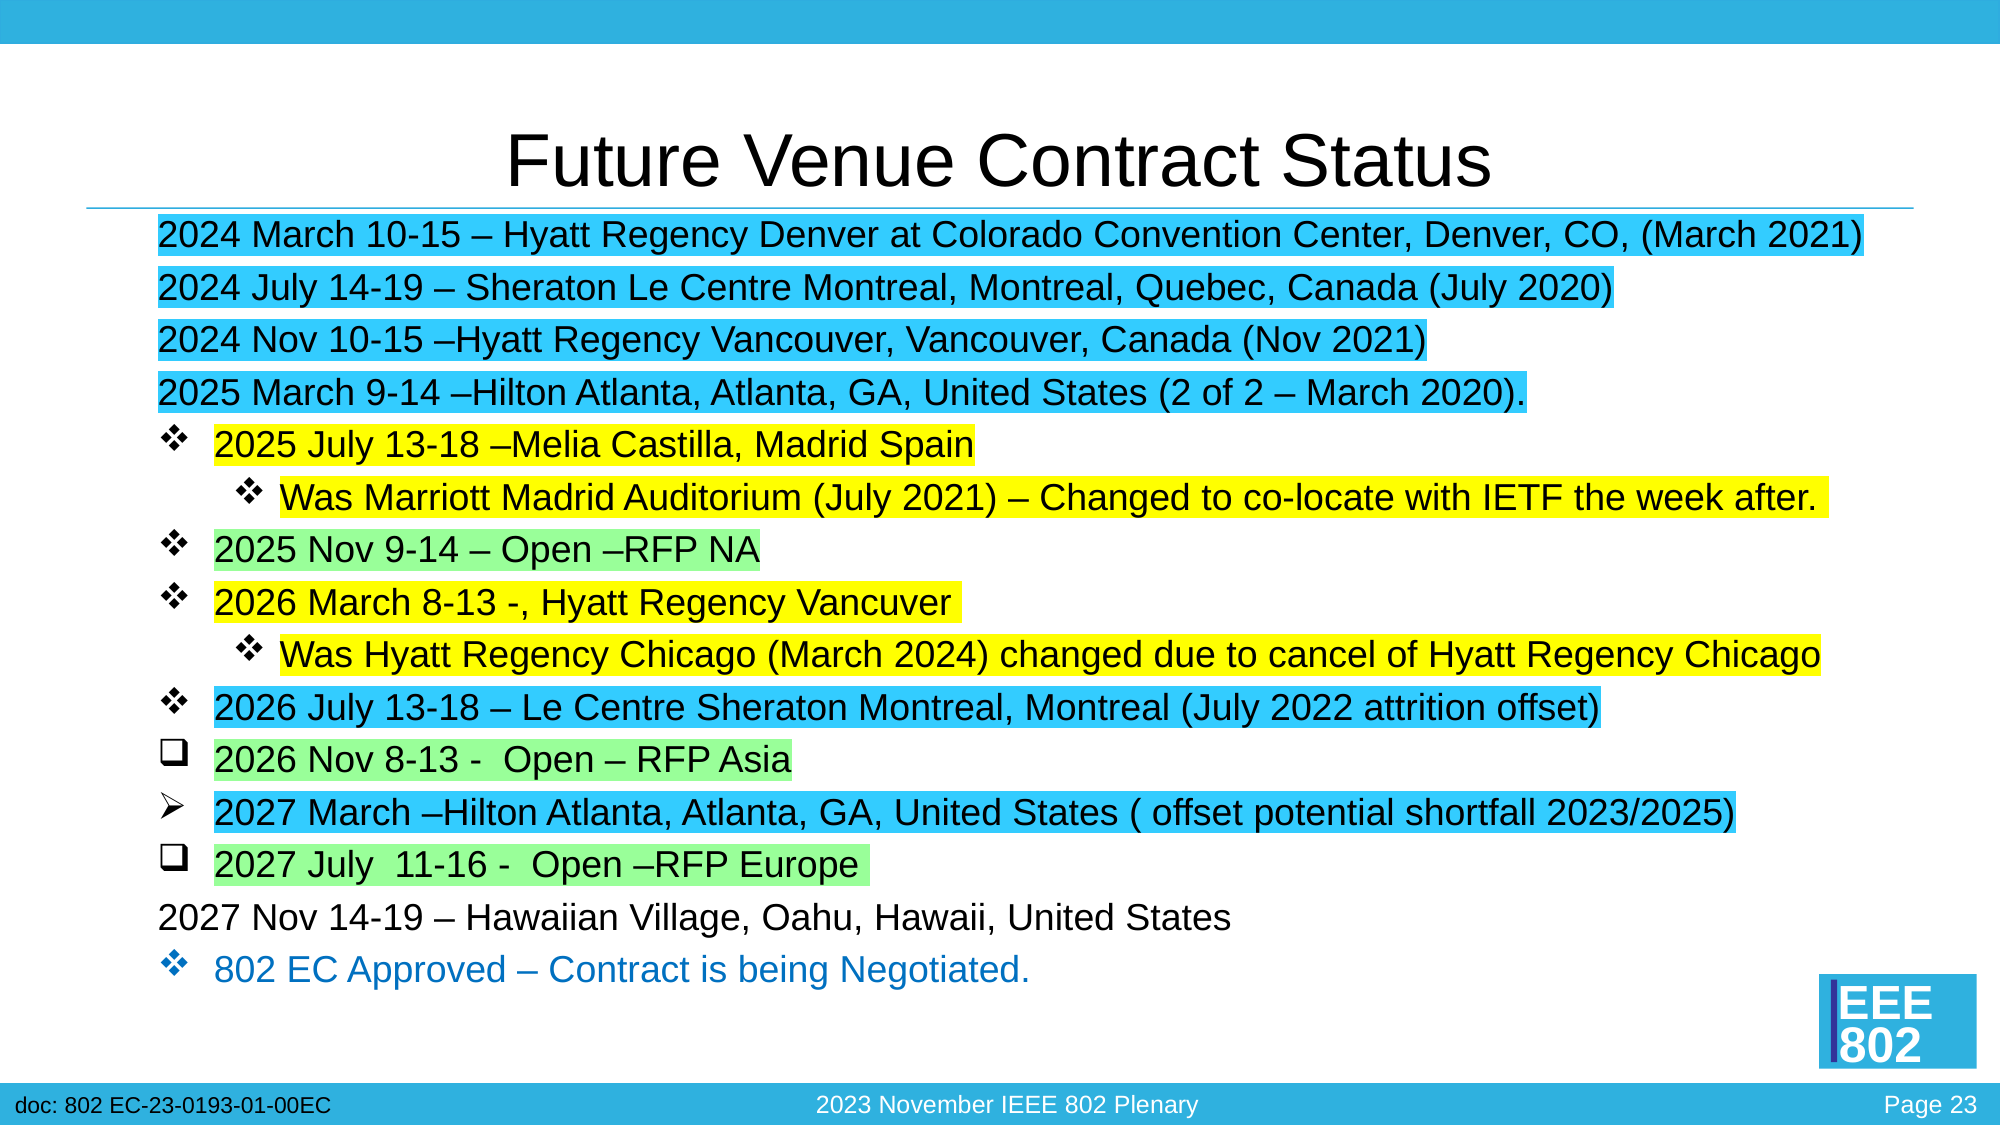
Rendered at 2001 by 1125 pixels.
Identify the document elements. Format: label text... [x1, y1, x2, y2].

list 2024 March 10-15 – Hyatt Regency Denver at Colorado Convention Center, Denver, CO, (March 2021) 2024 July 14-19 – Sheraton Le Centre Montreal, Montreal, Quebec, Canada (July 2020) 2024 Nov 10-15 –Hyatt Regency Vancouver, Vancouver, Canada (Nov 2021) 2025 March 9-14 –Hilton Atlanta, Atlanta, GA, United States (2 of 2 – March 2020). 2025 July 13-18 –Melia Castilla, Madrid Spain Was Marriott Madrid Auditorium (July 2021) – Changed to co-locate with IETF the week after. 2025 Nov 9-14 – Open –RFP NA 2026 March 8-13 -, Hyatt Regency Vancuver Was Hyatt Regency Chicago (March 2024) changed due to cancel of Hyatt Regency Chicago 2026 July 13-18 – Le Centre Sheraton Montreal, Montreal (July 2022 attrition offset) 2026 Nov 8-13 - Open – RFP Asia 2027 March –Hilton Atlanta, Atlanta, GA, United States ( offset potential shortfall 2023/2025) 2027 July 11-16 - Open –RFP Europe 2027 Nov 14-19 – Hawaiian Village, Oahu, Hawaii, United States 802 EC Approved – Contract is being Negotiated. [142, 202, 1900, 1062]
title Future Venue Contract Status [150, 112, 1850, 200]
